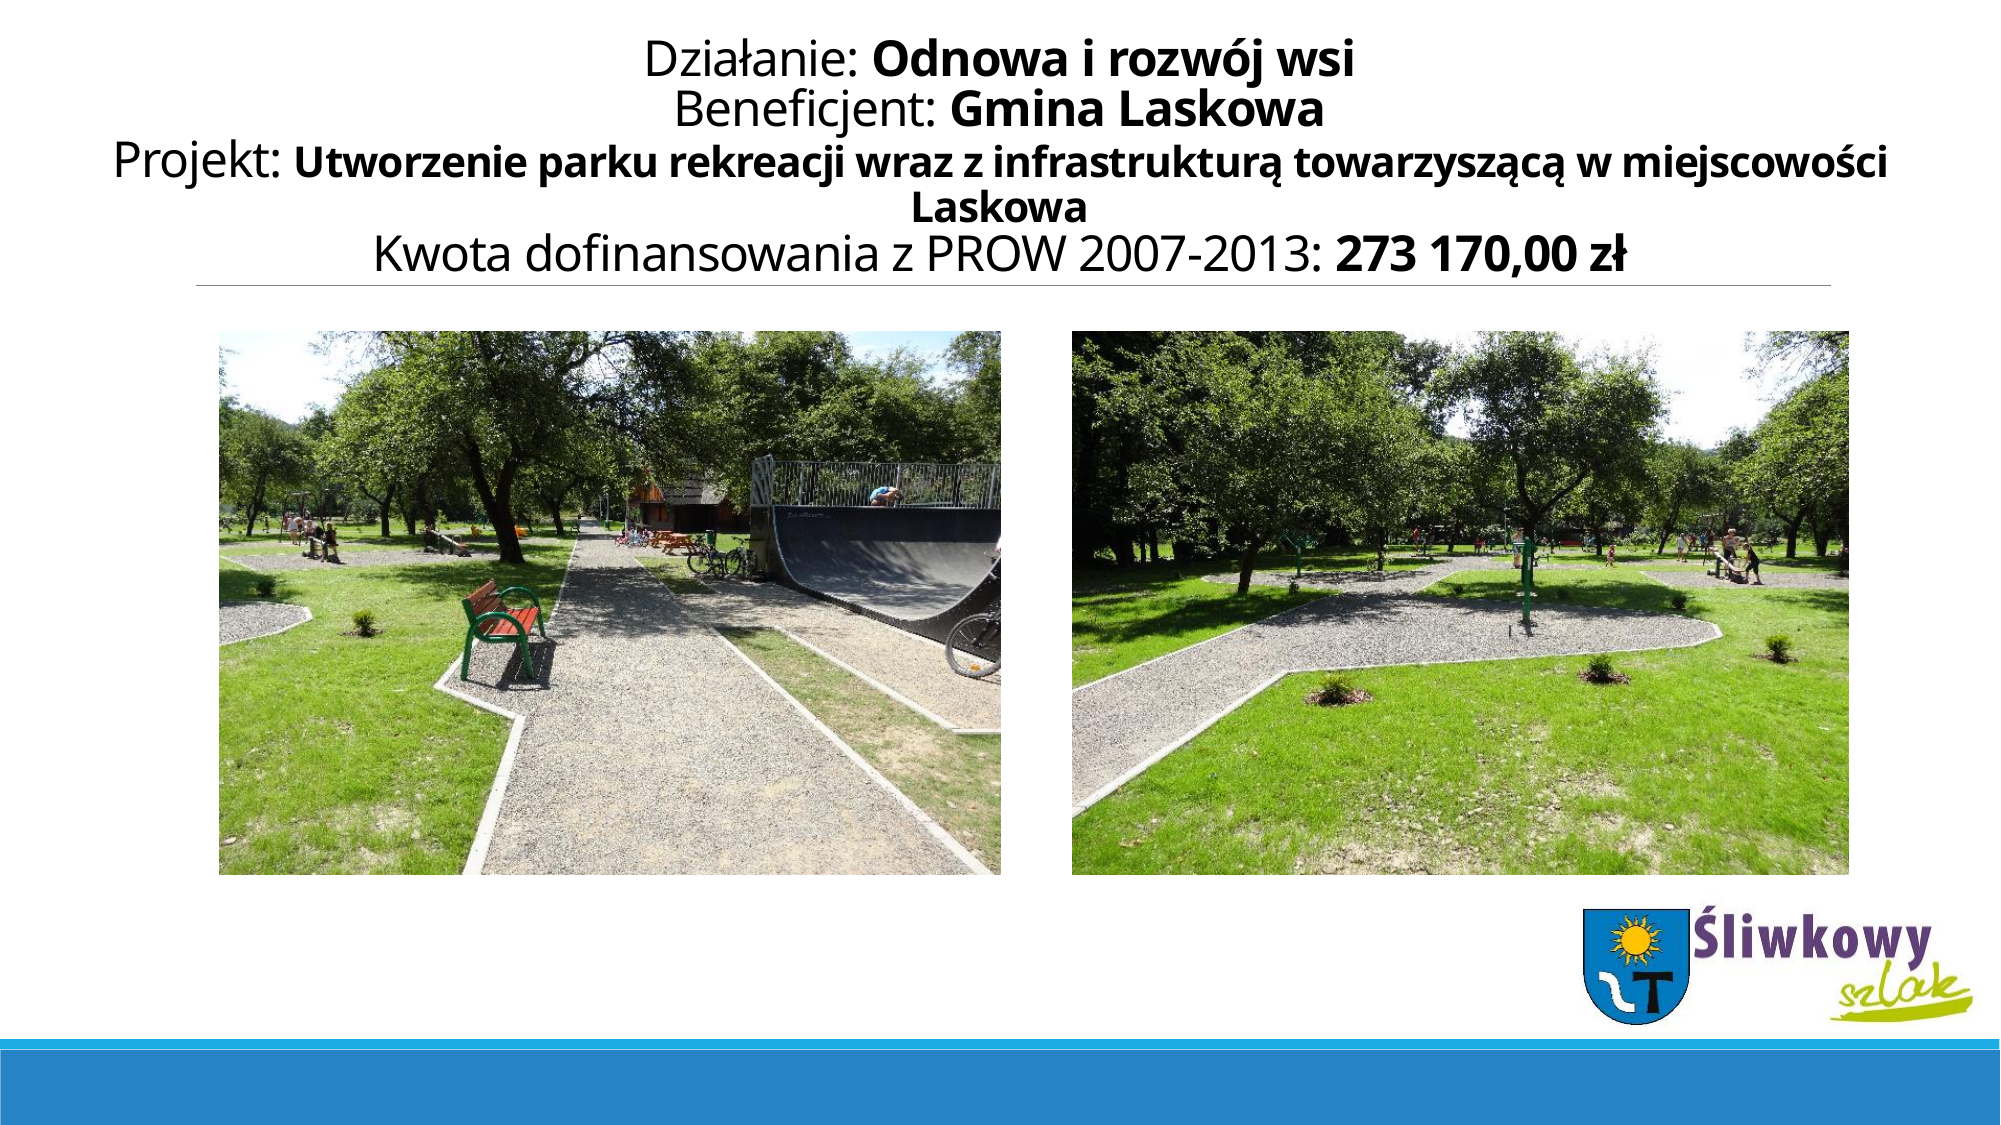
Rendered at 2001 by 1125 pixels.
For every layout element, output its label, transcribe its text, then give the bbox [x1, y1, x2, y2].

picture [1071, 331, 1850, 875]
picture [1578, 891, 2000, 1031]
picture [219, 331, 1001, 875]
title Działanie: Odnowa i rozwój wsi Beneficjent: Gmina Laskowa Projekt: Utworzenie parku rekreacji wraz z infrastrukturą towarzyszącą w miejscowości Laskowa Kwota dofinansowania z PROW 2007-2013: 273 170,00 zł [45, 27, 1955, 289]
